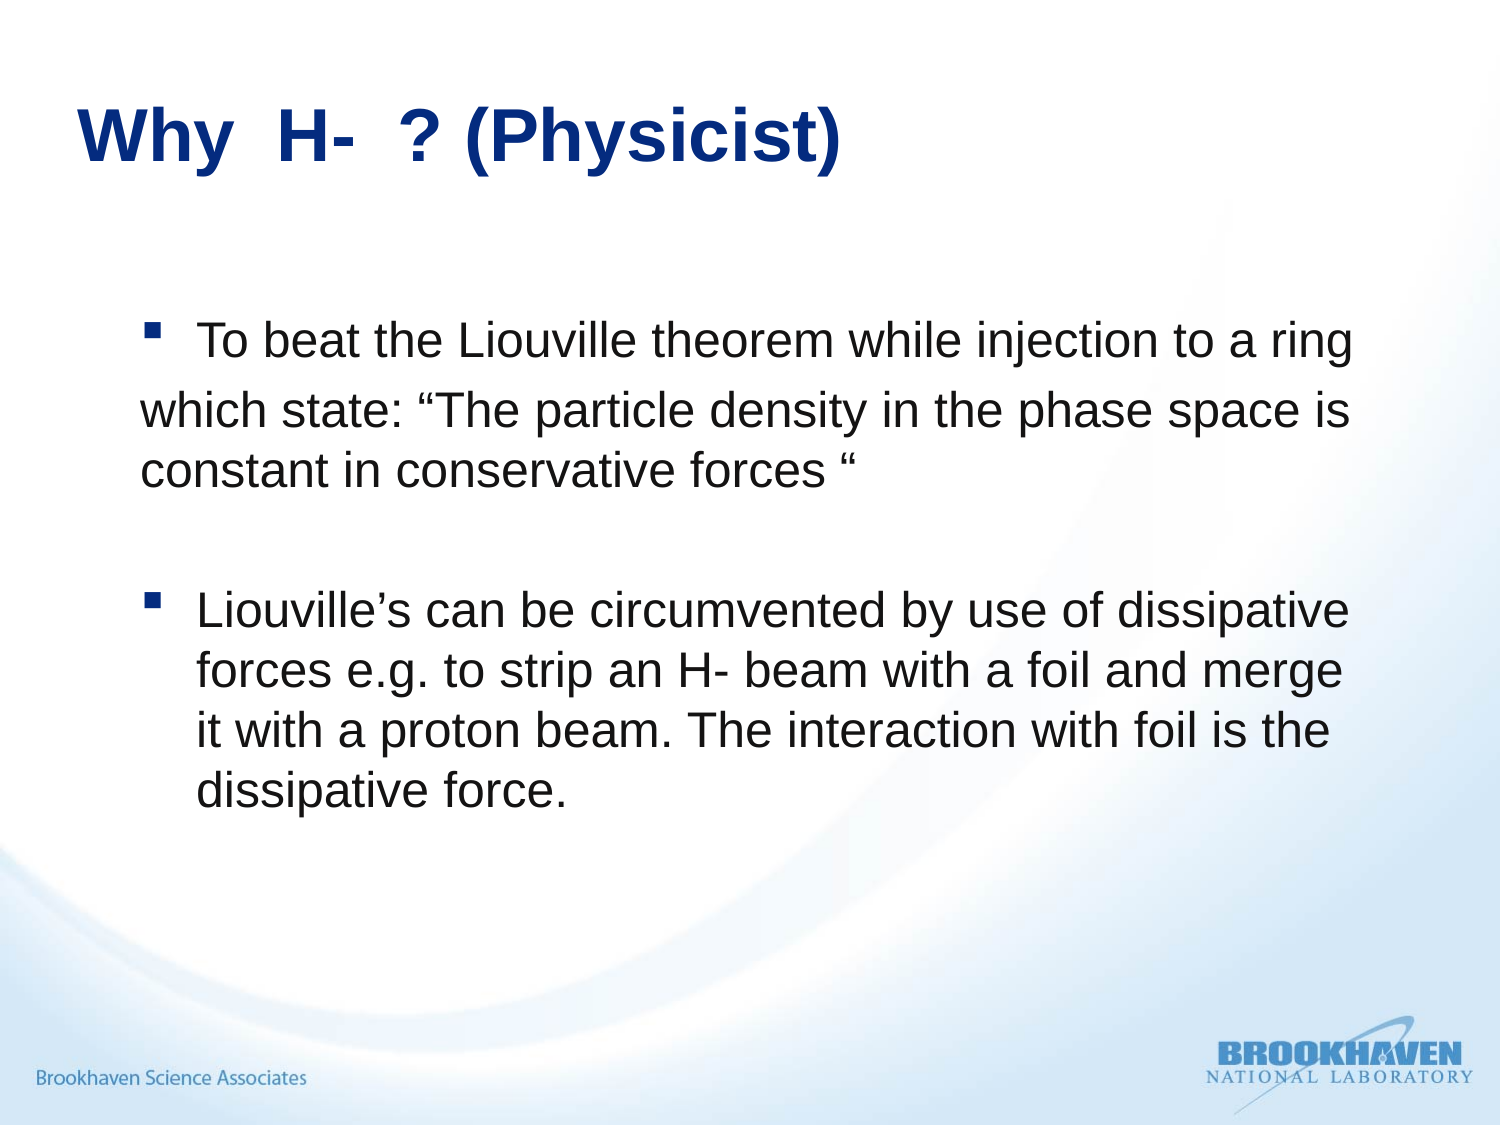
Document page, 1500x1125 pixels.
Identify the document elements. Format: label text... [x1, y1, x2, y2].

picture [0, 0, 1500, 1125]
title Why H- ? (Physicist) [62, 49, 1438, 230]
list To beat the Liouville theorem while injection to a ring which state: “The particle density in the phase space is constant in conservative forces “ Liouville’s can be circumvented by use of dissipative forces e.g. to strip an H- beam with a foil and merge it with a proton beam. The interaction with foil is the dissipative force. [124, 299, 1376, 938]
